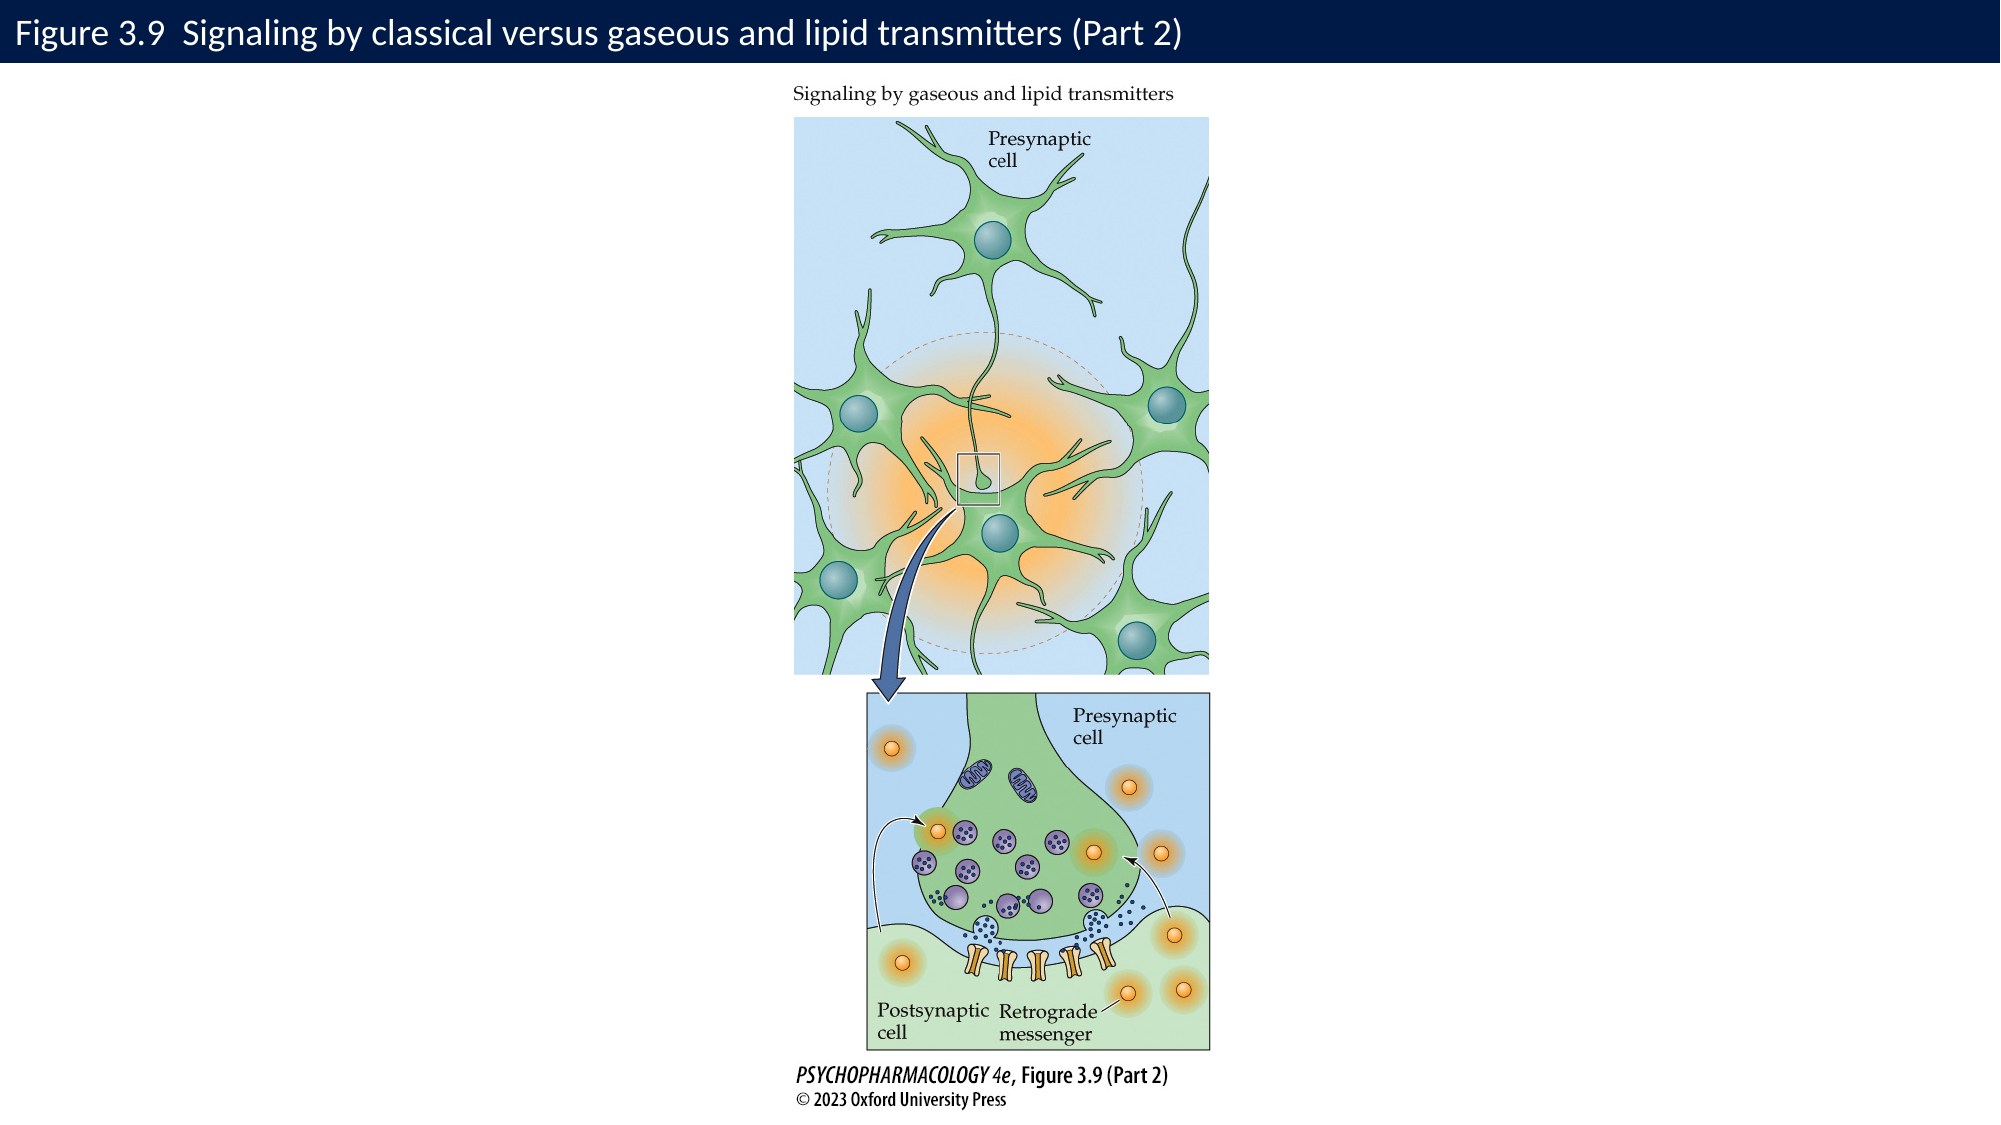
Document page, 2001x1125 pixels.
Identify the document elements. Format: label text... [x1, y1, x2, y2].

title Figure 3.9 Signaling by classical versus gaseous and lipid transmitters (Part 2) [0, 0, 2000, 63]
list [785, 78, 1214, 1113]
